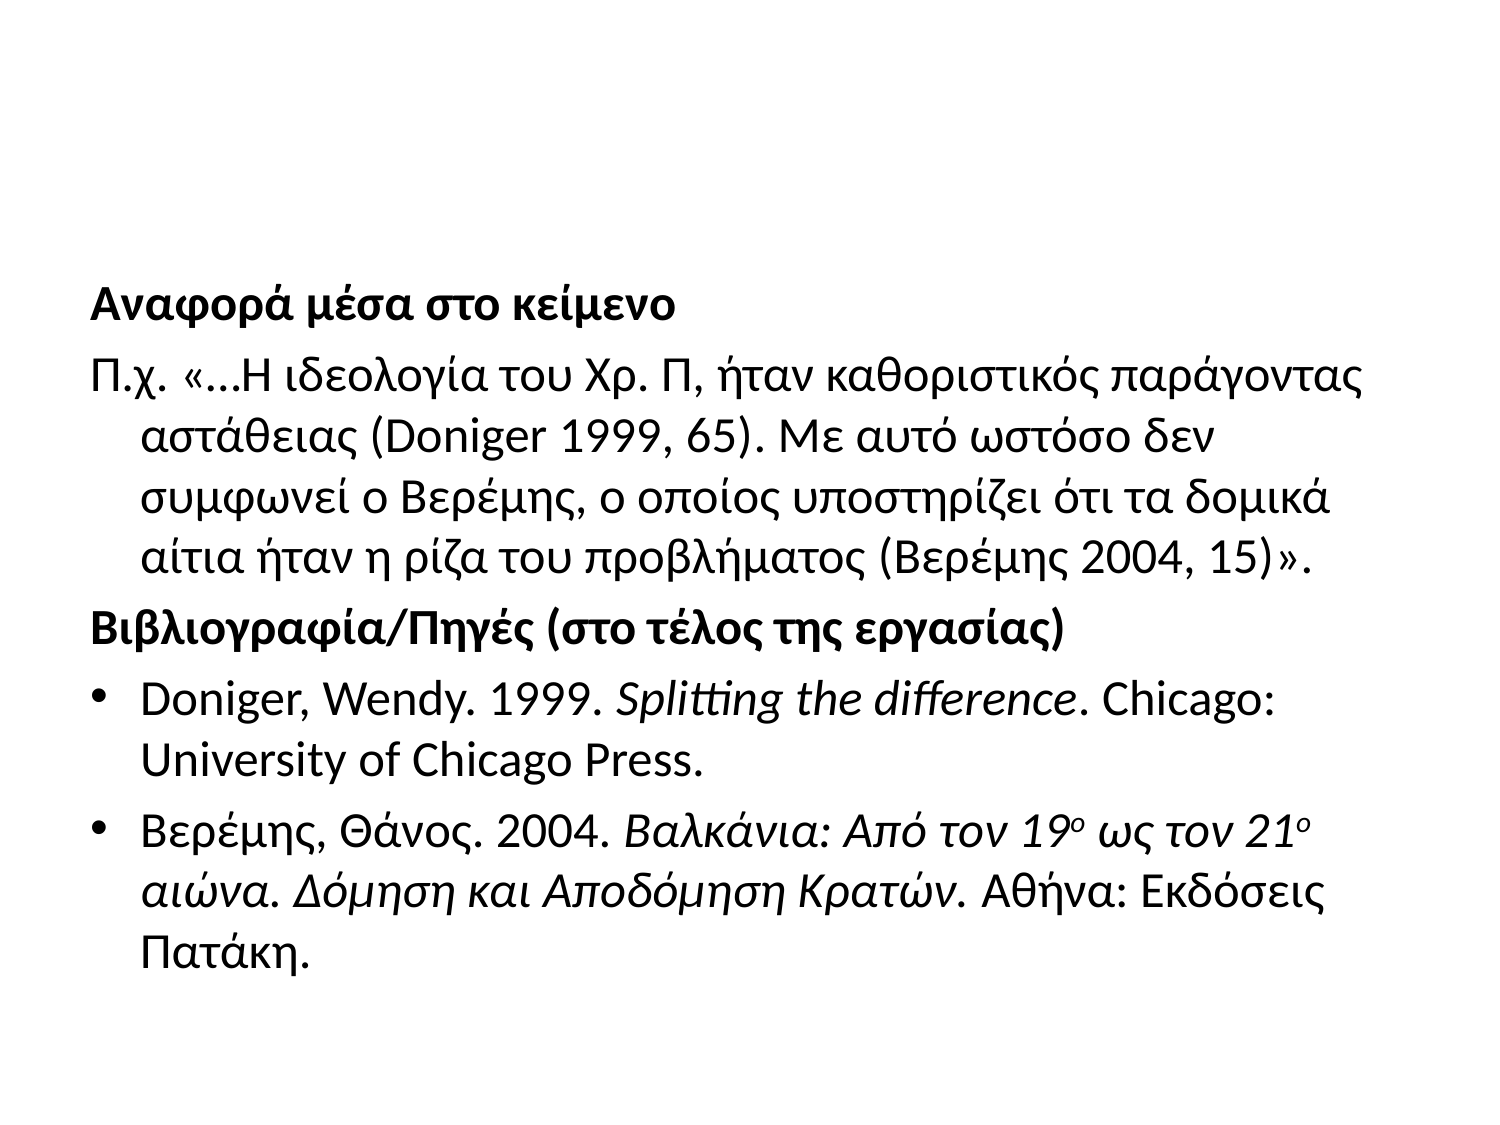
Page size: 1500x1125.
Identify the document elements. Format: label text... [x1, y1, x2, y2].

list Αναφορά μέσα στο κείμενο Π.χ. «…Η ιδεολογία του Χρ. Π, ήταν καθοριστικός παράγοντας αστάθειας (Doniger 1999, 65). Με αυτό ωστόσο δεν συμφωνεί ο Βερέμης, ο οποίος υποστηρίζει ότι τα δομικά αίτια ήταν η ρίζα του προβλήματος (Βερέμης 2004, 15)». Βιβλιογραφία/Πηγές (στο τέλος της εργασίας) Doniger, Wendy. 1999. Splitting the difference. Chicago: University of Chicago Press. Βερέμης, Θάνος. 2004. Βαλκάνια: Από τον 19ο ως τον 21ο αιώνα. Δόμηση και Αποδόμηση Κρατών. Αθήνα: Εκδόσεις Πατάκη. [75, 262, 1425, 1005]
